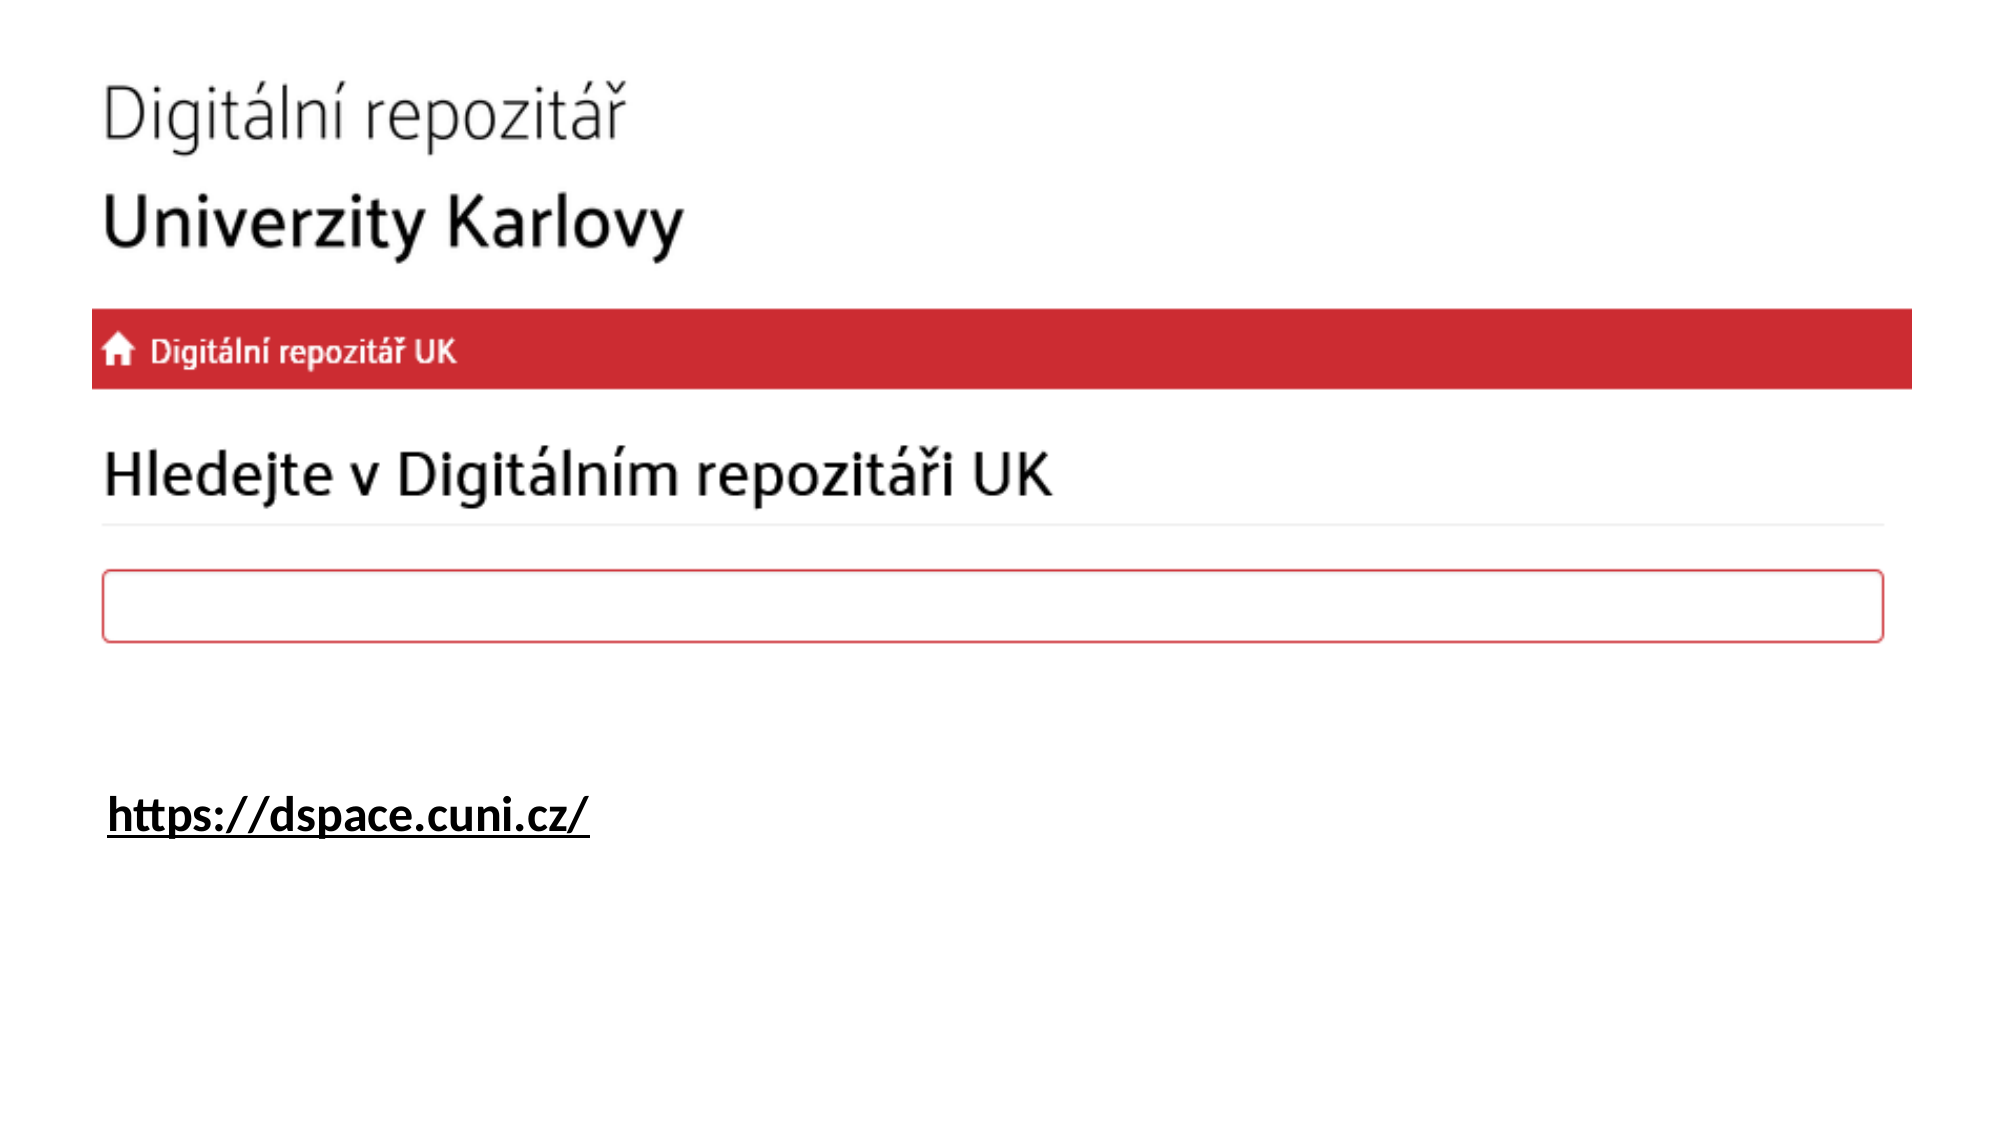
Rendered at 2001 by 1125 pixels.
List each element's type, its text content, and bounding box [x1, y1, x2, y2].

text_box https://dspace.cuni.cz/ [92, 774, 1479, 850]
picture [92, 62, 1912, 661]
